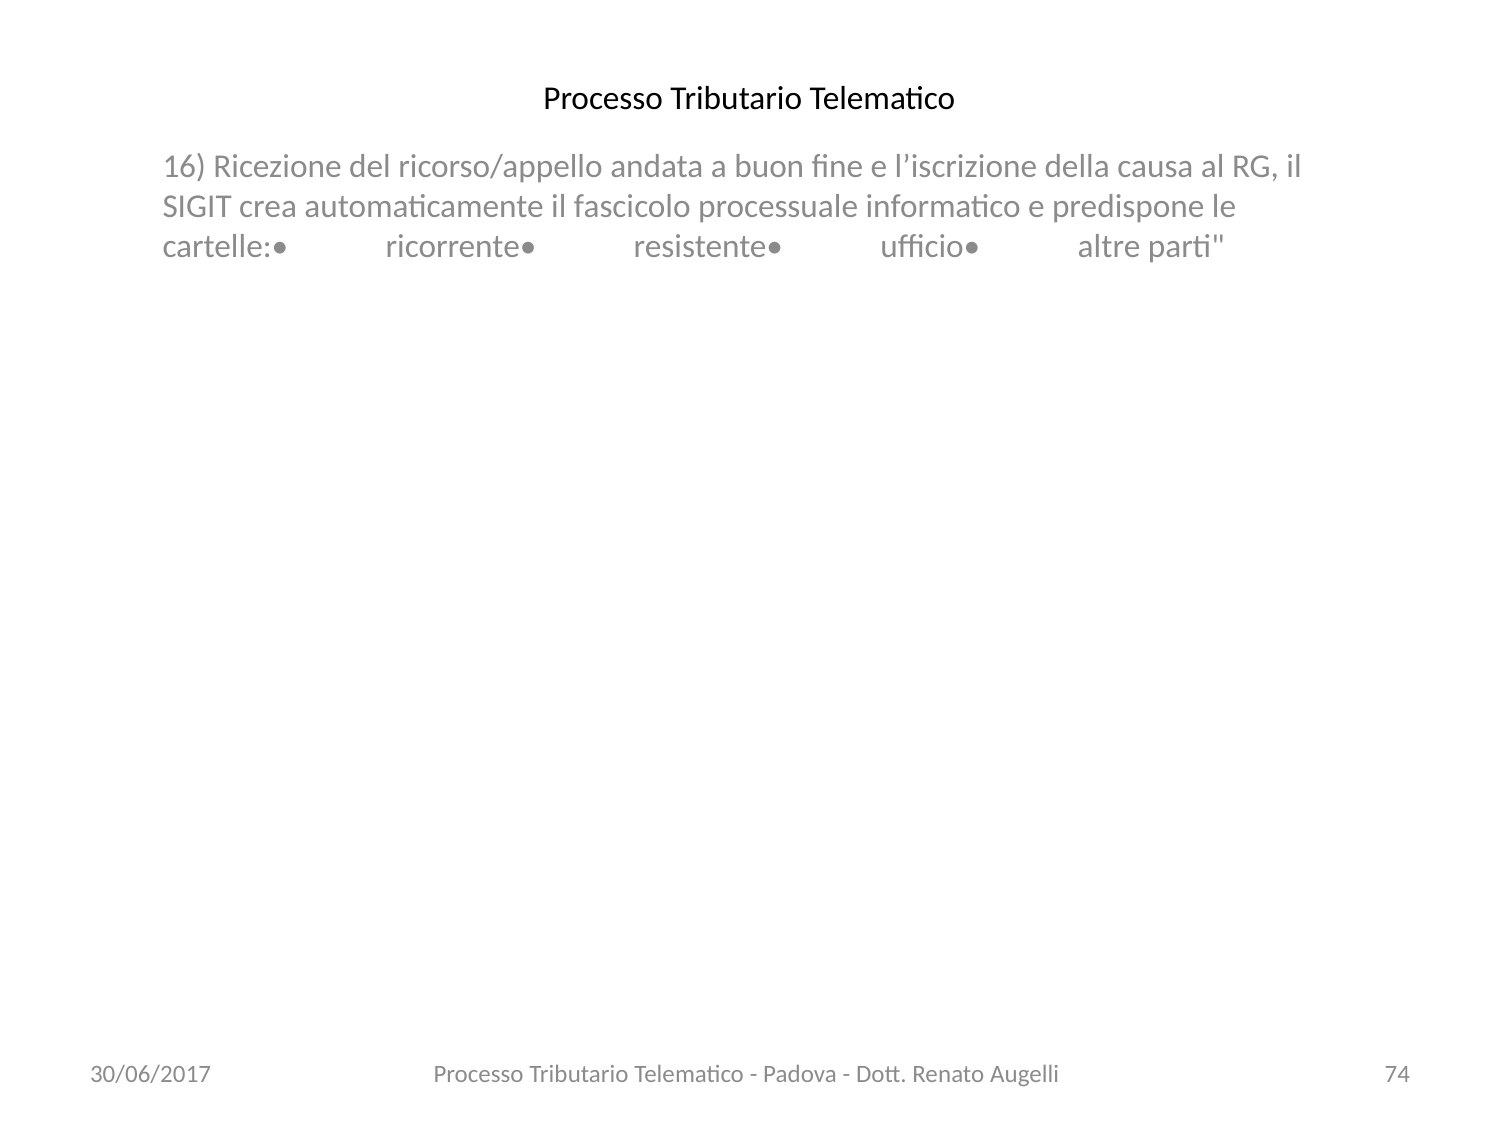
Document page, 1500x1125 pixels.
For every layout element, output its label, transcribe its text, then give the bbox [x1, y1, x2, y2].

footer Processo Tributario Telematico - Padova - Dott. Renato Augelli [425, 1042, 1074, 1103]
slide_number 74 [1074, 1042, 1425, 1103]
title Processo Tributario Telematico [112, 54, 1388, 138]
subtitle 16) Ricezione del ricorso/appello andata a buon fine e l’iscrizione della causa al RG, il SIGIT crea automaticamente il fascicolo processuale informatico e predispone le cartelle:• ricorrente• resistente• ufficio• altre parti" [147, 137, 1353, 1012]
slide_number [75, 1042, 425, 1103]
